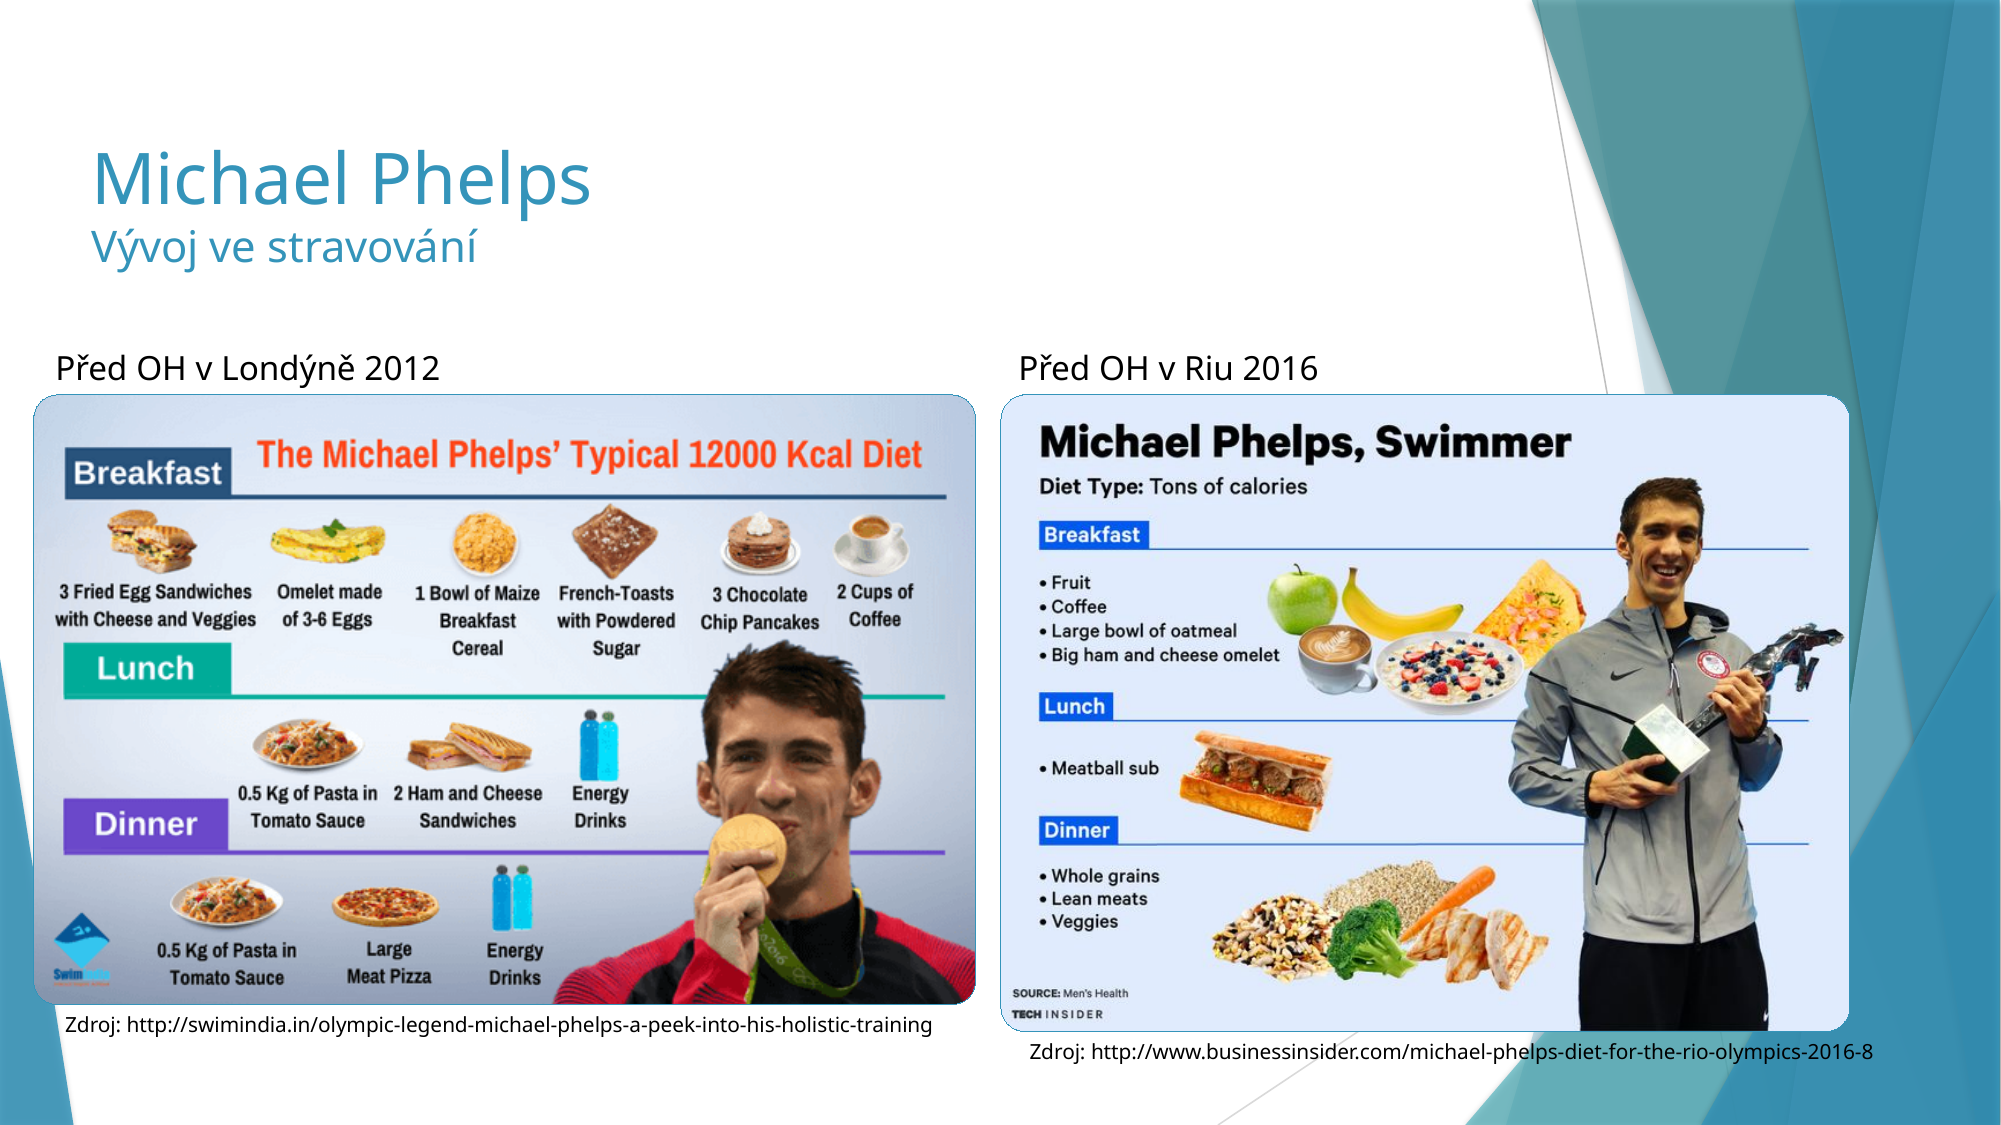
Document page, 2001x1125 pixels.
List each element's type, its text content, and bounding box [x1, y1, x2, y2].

text_box Před OH v Riu 2016 [1003, 339, 1334, 393]
picture [33, 394, 977, 1006]
text_box Michael Phelps Vývoj ve stravování [75, 126, 1126, 279]
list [1000, 394, 1851, 1033]
text_box Zdroj: http://swimindia.in/olympic-legend-michael-phelps-a-peek-into-his-holistic-training [50, 1014, 948, 1044]
text_box Zdroj: http://www.businessinsider.com/michael-phelps-diet-for-the-rio-olympics-2016-8 [1014, 1031, 1889, 1072]
text_box Před OH v Londýně 2012 [40, 339, 457, 393]
